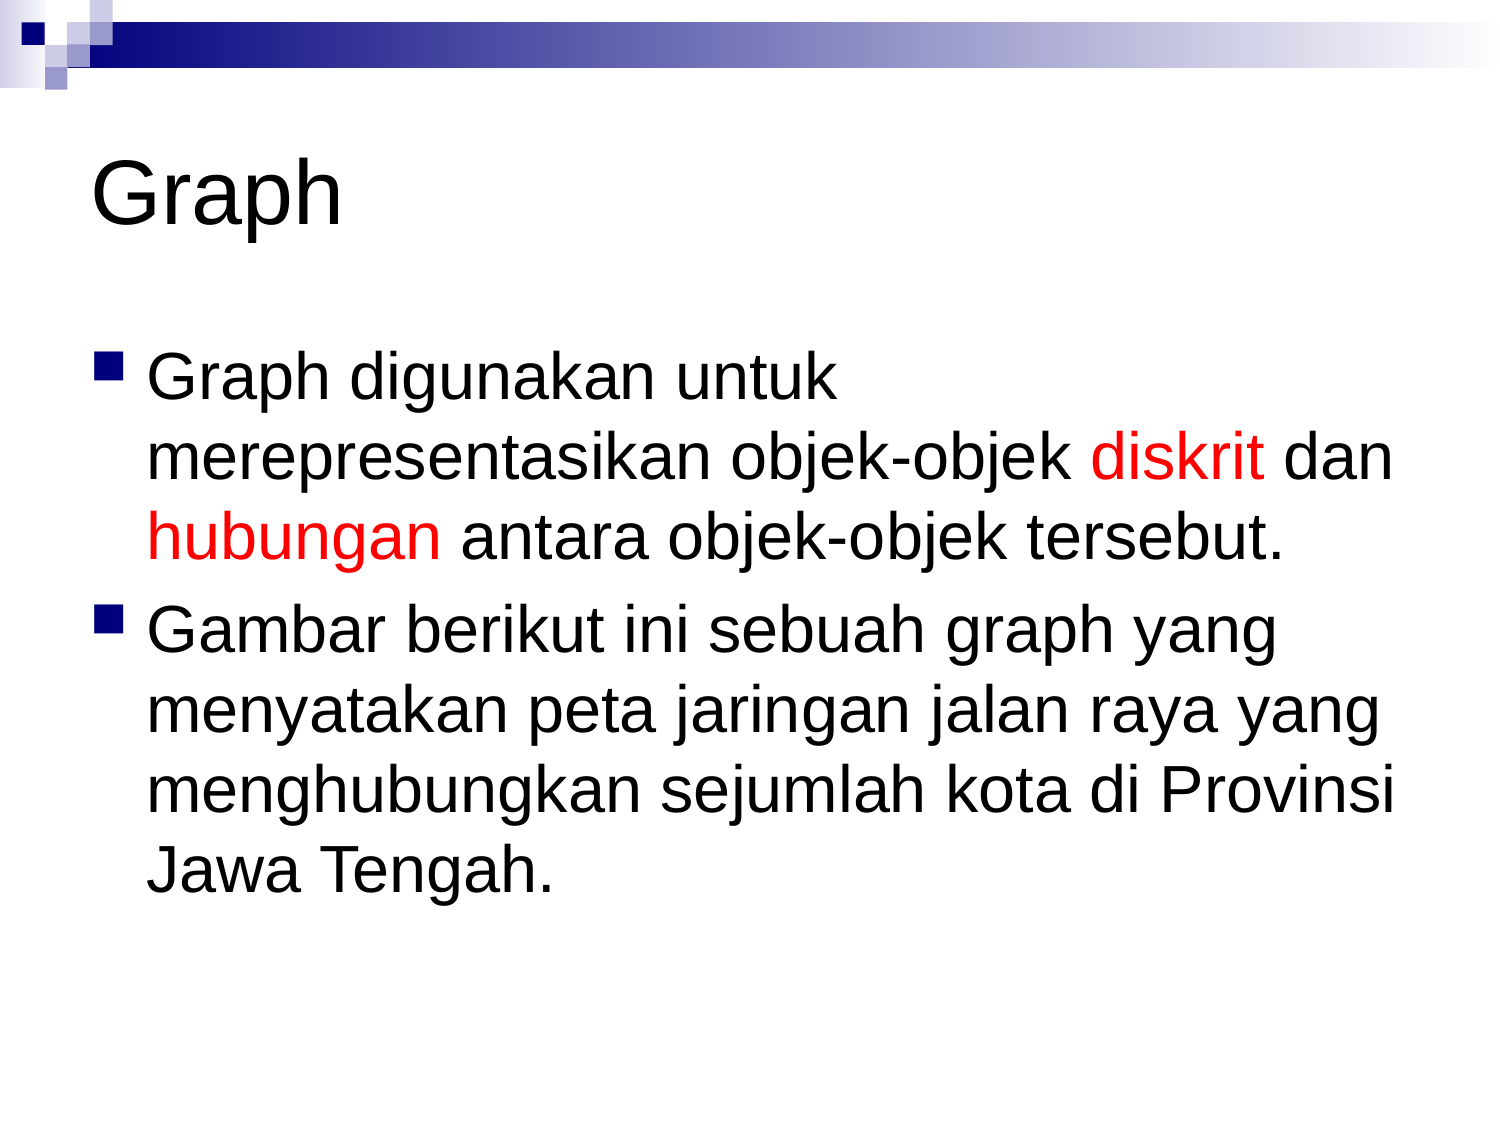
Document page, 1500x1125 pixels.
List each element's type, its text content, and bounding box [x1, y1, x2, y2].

list Graph digunakan untuk merepresentasikan objek-objek diskrit dan hubungan antara objek-objek tersebut. Gambar berikut ini sebuah graph yang menyatakan peta jaringan jalan raya yang menghubungkan sejumlah kota di Provinsi Jawa Tengah. [74, 324, 1426, 963]
title Graph [74, 74, 1426, 301]
